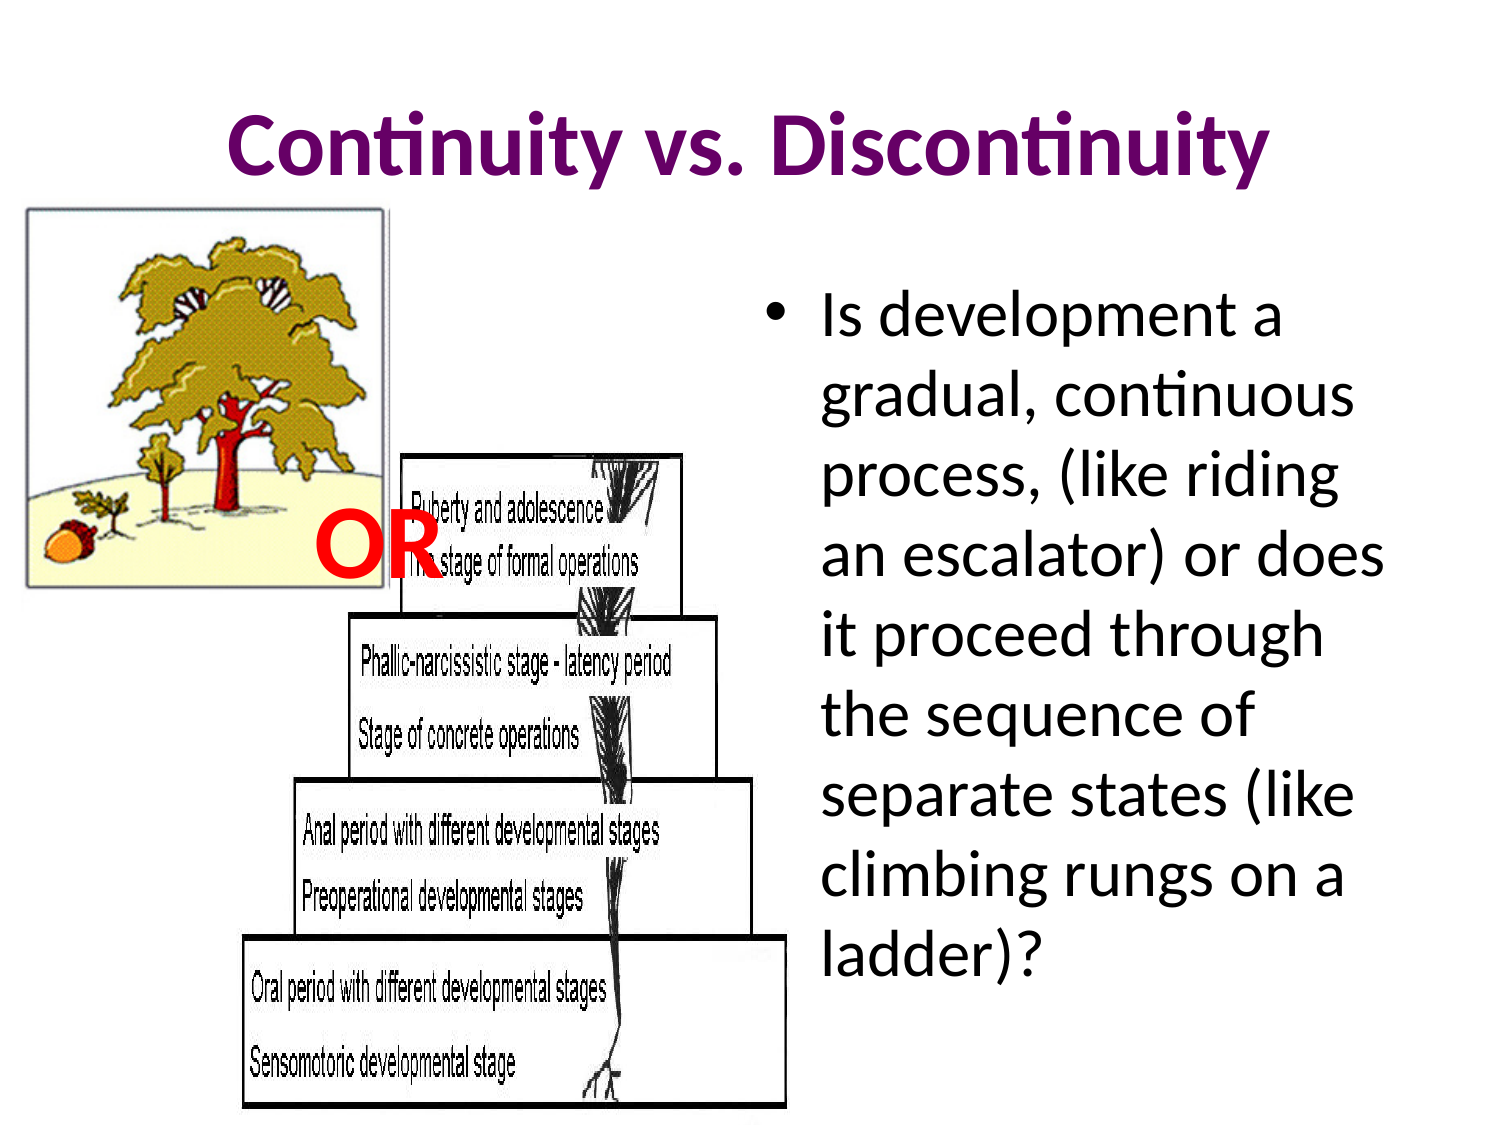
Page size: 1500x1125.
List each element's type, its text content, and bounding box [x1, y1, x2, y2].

title Continuity vs. Discontinuity [75, 45, 1425, 233]
picture [6, 194, 798, 1125]
list Is development a gradual, continuous process, (like riding an escalator) or does it proceed through the sequence of separate states (like climbing rungs on a ladder)? [749, 262, 1425, 1005]
